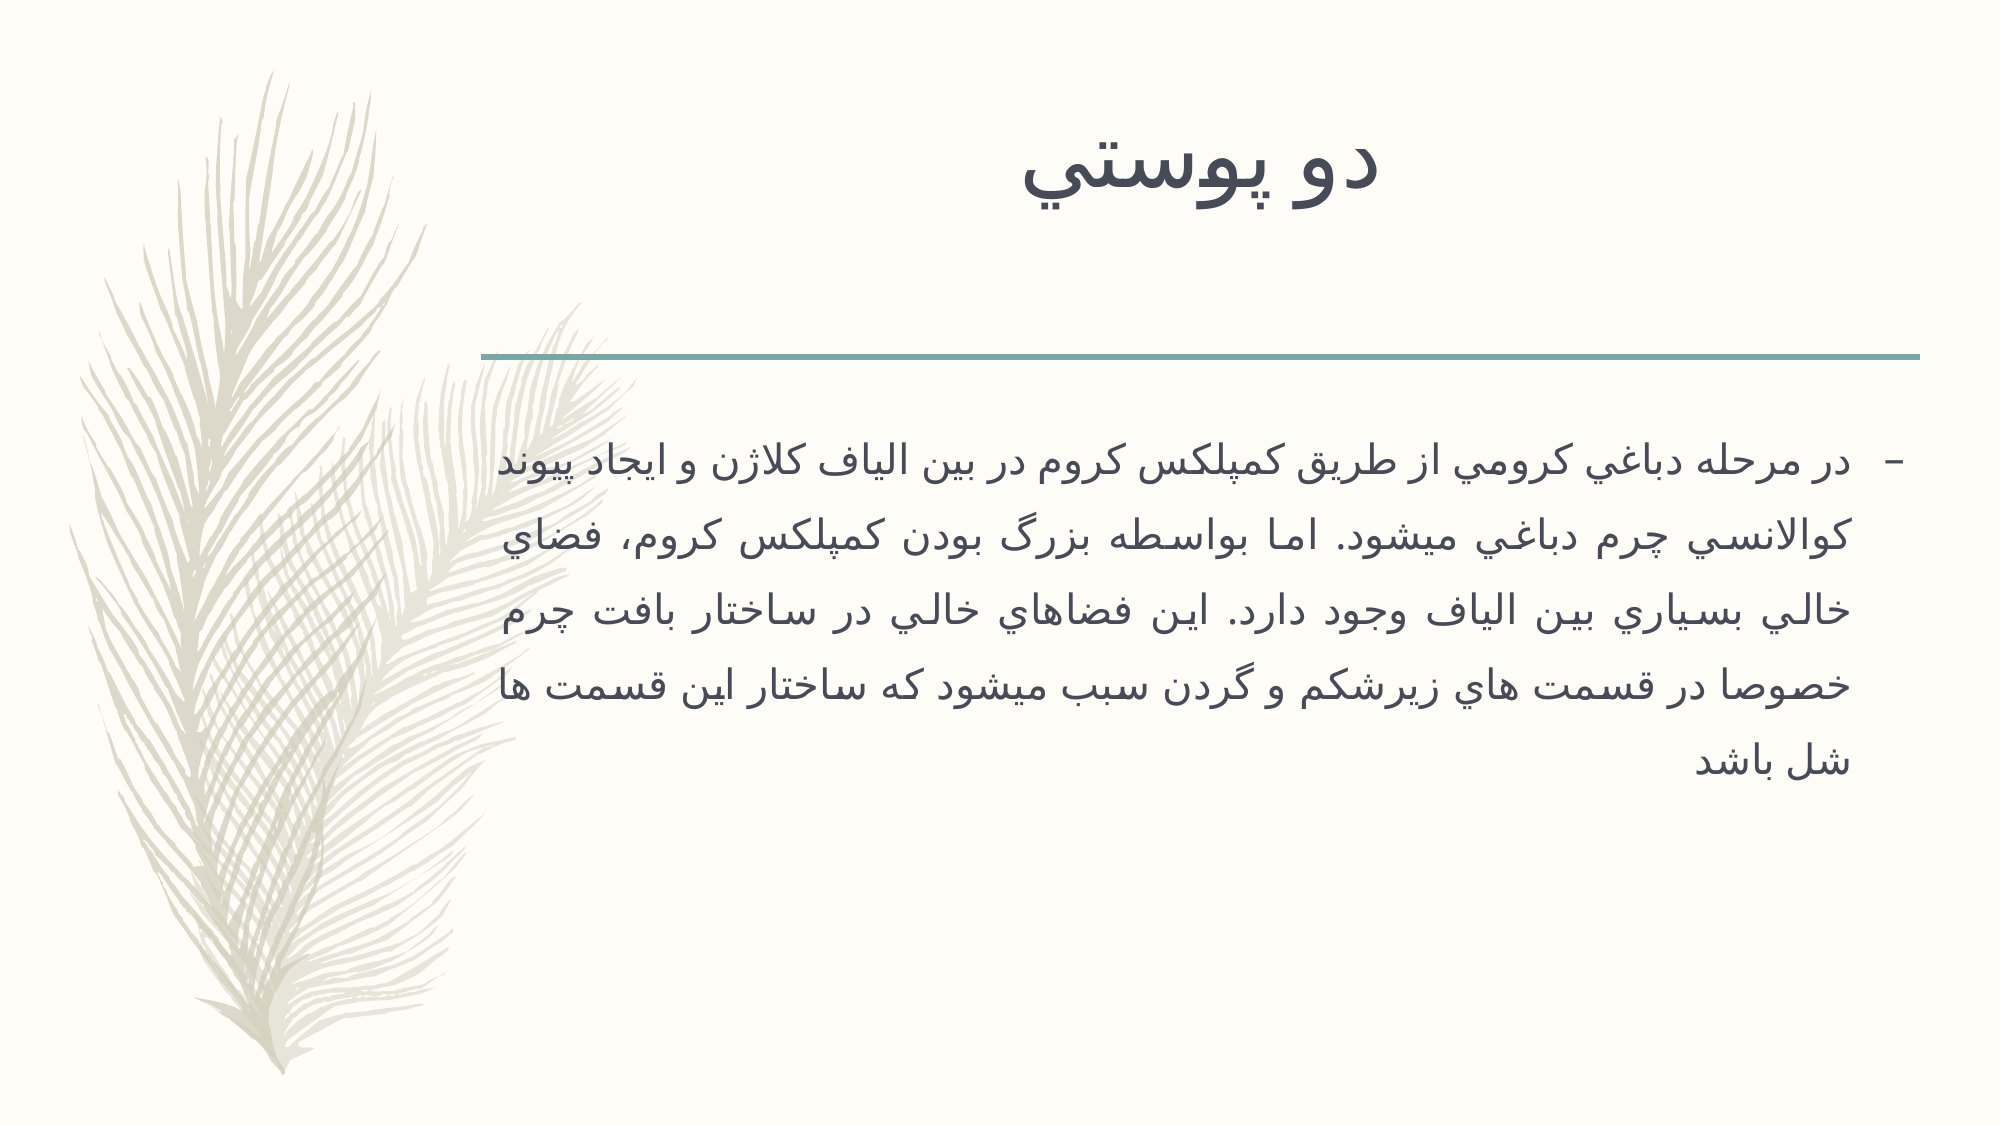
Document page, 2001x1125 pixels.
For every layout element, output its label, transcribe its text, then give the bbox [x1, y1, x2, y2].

list در مرحله دباغي كرومي از طريق كمپلكس كروم در بين الياف كلاژن و ايجاد پيوند كوالانسي چرم دباغي ميشود. اما بواسطه بزرگ بودن كمپلكس كروم، فضاي خالي بسياري بين الياف وجود دارد. اين فضاهاي خالي در ساختار بافت چرم خصوصا در قسمت هاي زيرشكم و گردن سبب ميشود كه ساختار اين قسمت ها شل باشد [481, 399, 1920, 999]
title دو پوستي [481, 93, 1920, 350]
